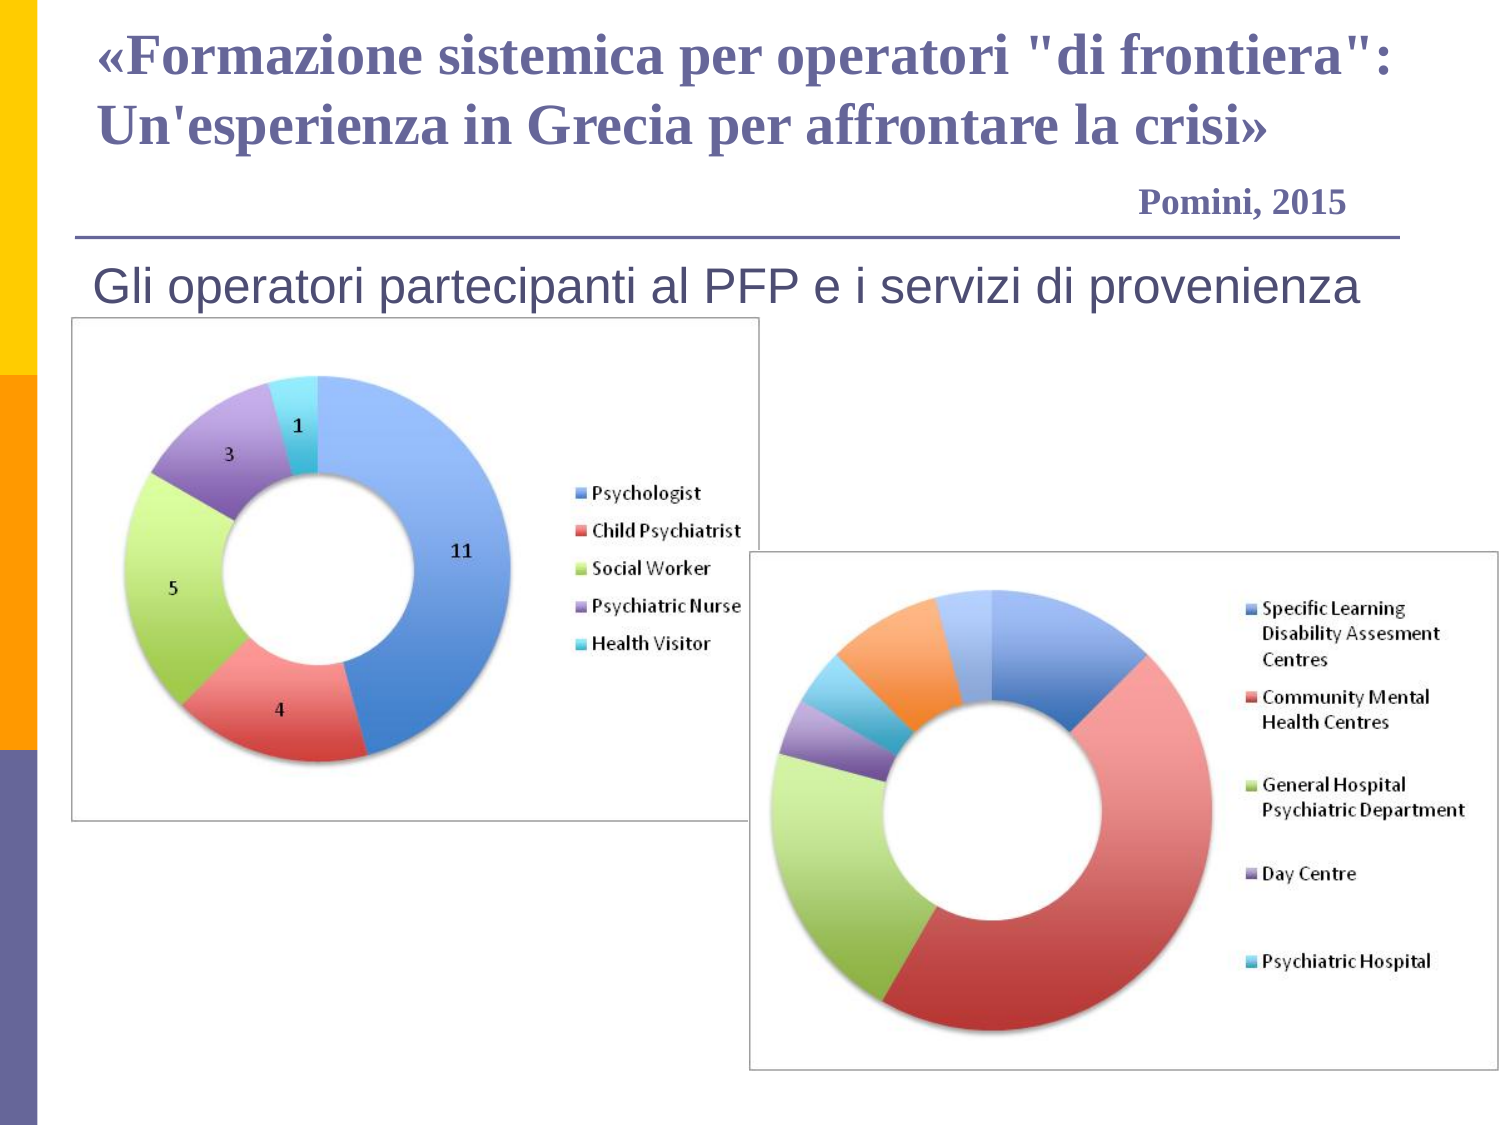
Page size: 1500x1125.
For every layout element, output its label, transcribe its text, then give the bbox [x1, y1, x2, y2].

picture [70, 316, 1500, 1073]
text_box Gli operatori partecipanti al PFP e i servizi di provenienza [77, 246, 1376, 321]
text_box «Formazione sistemica per operatori "di frontiera": Un'esperienza in Grecia per affrontare la crisi» Pomini, 2015 [82, 0, 1432, 234]
